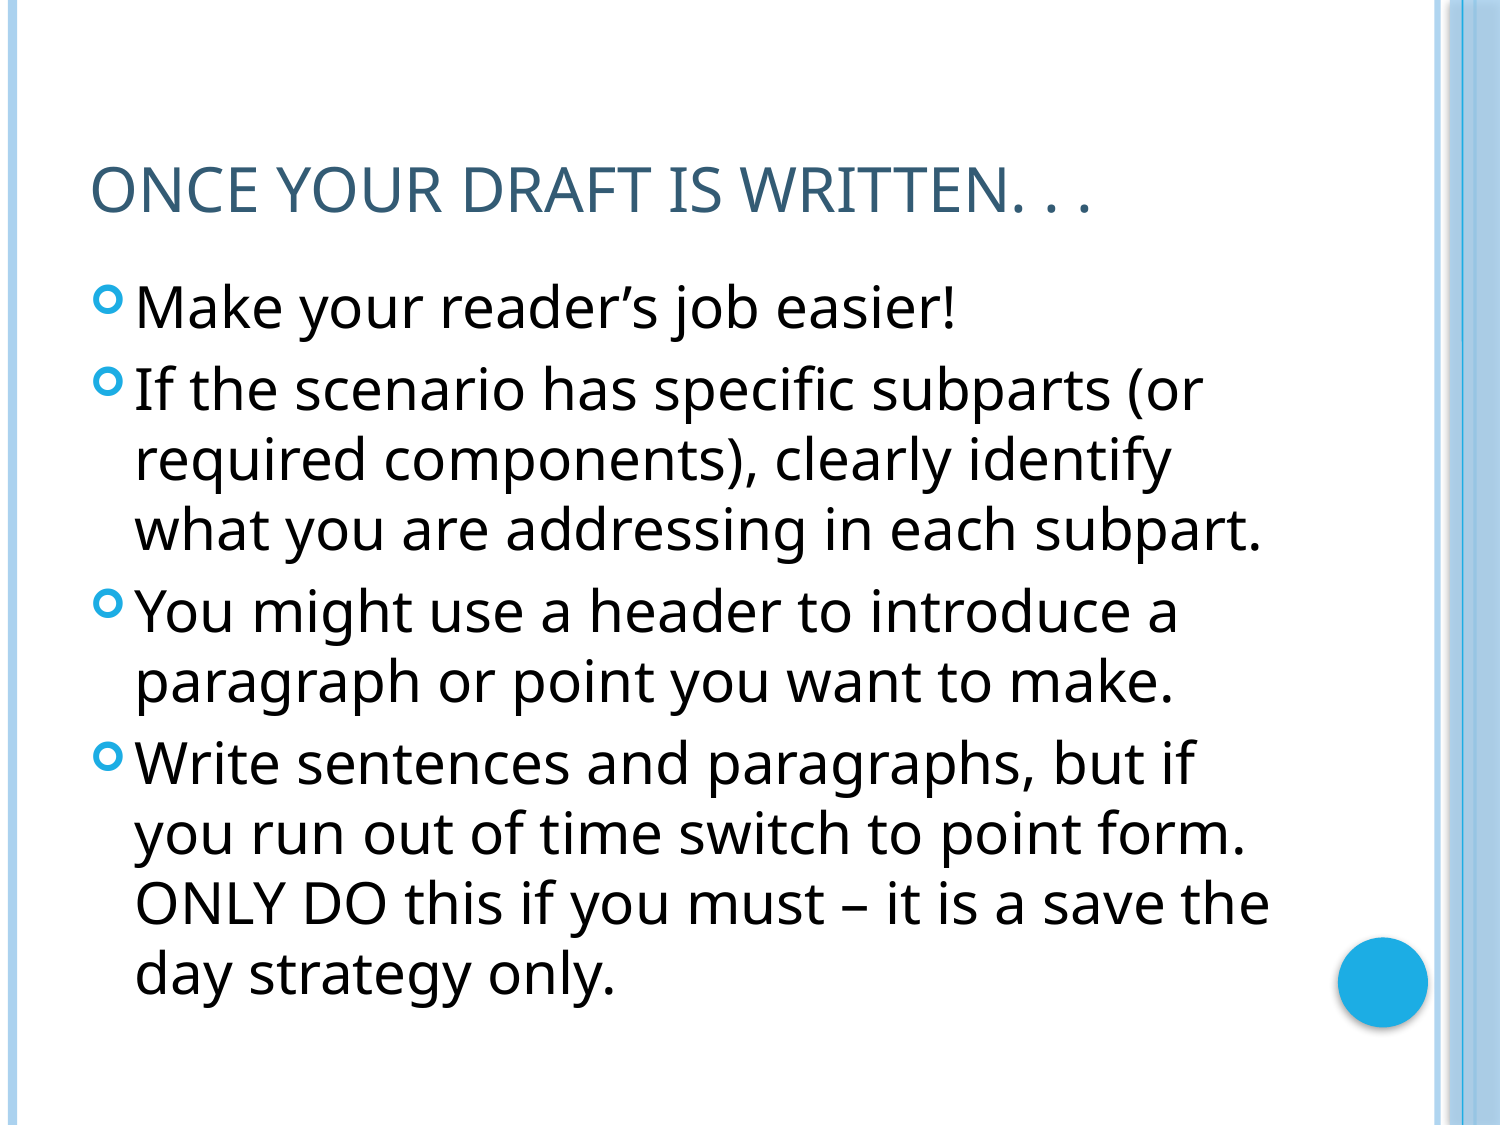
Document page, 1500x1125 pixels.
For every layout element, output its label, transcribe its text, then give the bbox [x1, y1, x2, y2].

list Make your reader’s job easier! If the scenario has specific subparts (or required components), clearly identify what you are addressing in each subpart. You might use a header to introduce a paragraph or point you want to make. Write sentences and paragraphs, but if you run out of time switch to point form. ONLY DO this if you must – it is a save the day strategy only. [75, 262, 1300, 1062]
title ONCE your draft is written. . . [75, 45, 1300, 233]
